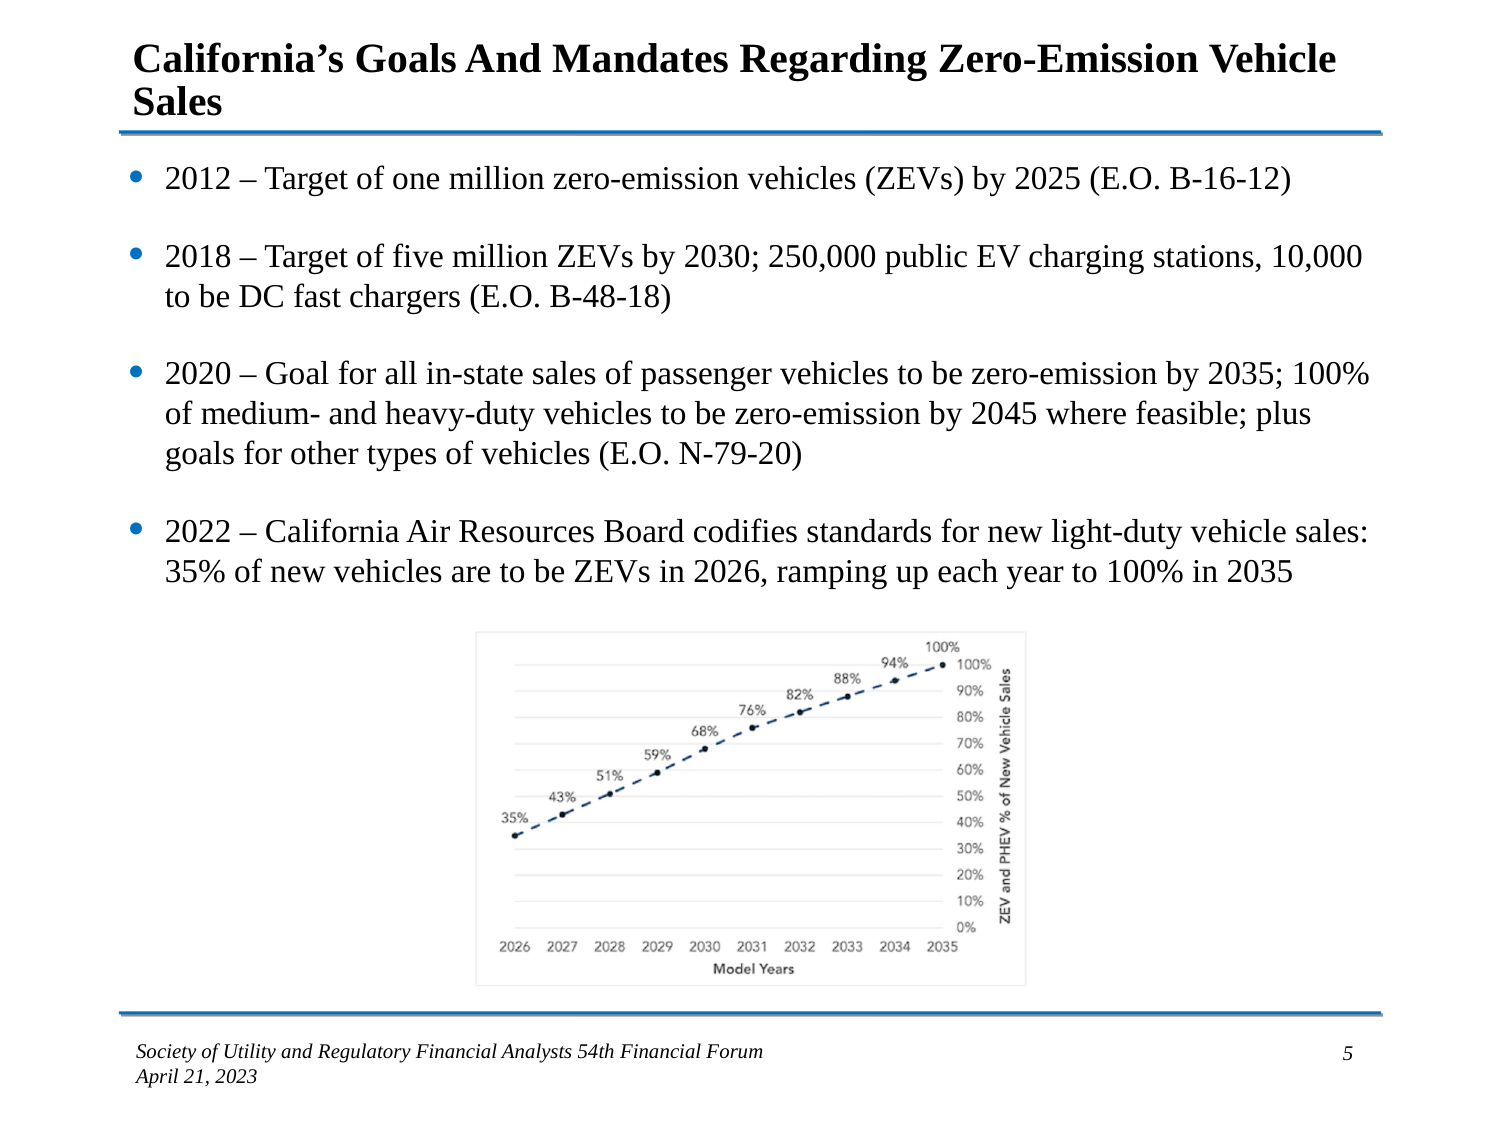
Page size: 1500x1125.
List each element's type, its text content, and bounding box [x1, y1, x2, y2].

picture [470, 626, 1030, 989]
list 2012 – Target of one million zero-emission vehicles (ZEVs) by 2025 (E.O. B-16-12) 2018 – Target of five million ZEVs by 2030; 250,000 public EV charging stations, 10,000 to be DC fast chargers (E.O. B-48-18) 2020 – Goal for all in-state sales of passenger vehicles to be zero-emission by 2035; 100% of medium- and heavy-duty vehicles to be zero-emission by 2045 where feasible; plus goals for other types of vehicles (E.O. N-79-20) 2022 – California Air Resources Board codifies standards for new light-duty vehicle sales: 35% of new vehicles are to be ZEVs in 2026, ramping up each year to 100% in 2035 [112, 149, 1388, 1000]
title California’s Goals And Mandates Regarding Zero-Emission Vehicle Sales [117, 0, 1393, 132]
